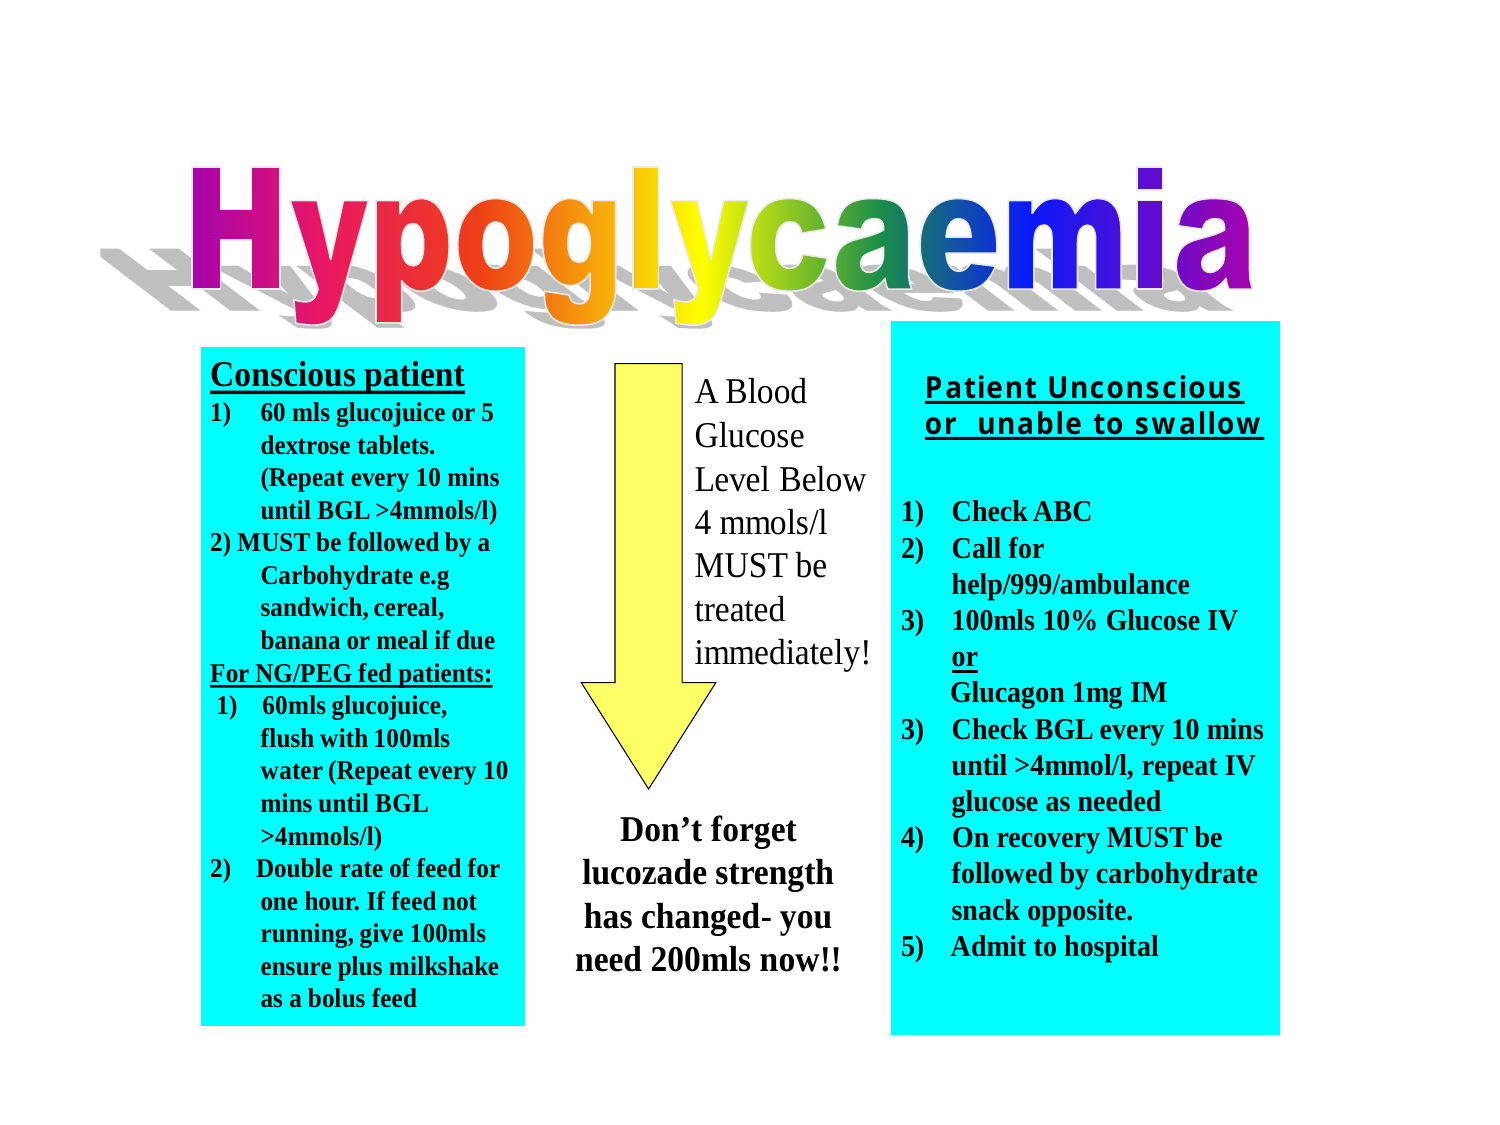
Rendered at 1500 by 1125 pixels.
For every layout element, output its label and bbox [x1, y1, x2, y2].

text_box [100, 84, 1349, 1036]
